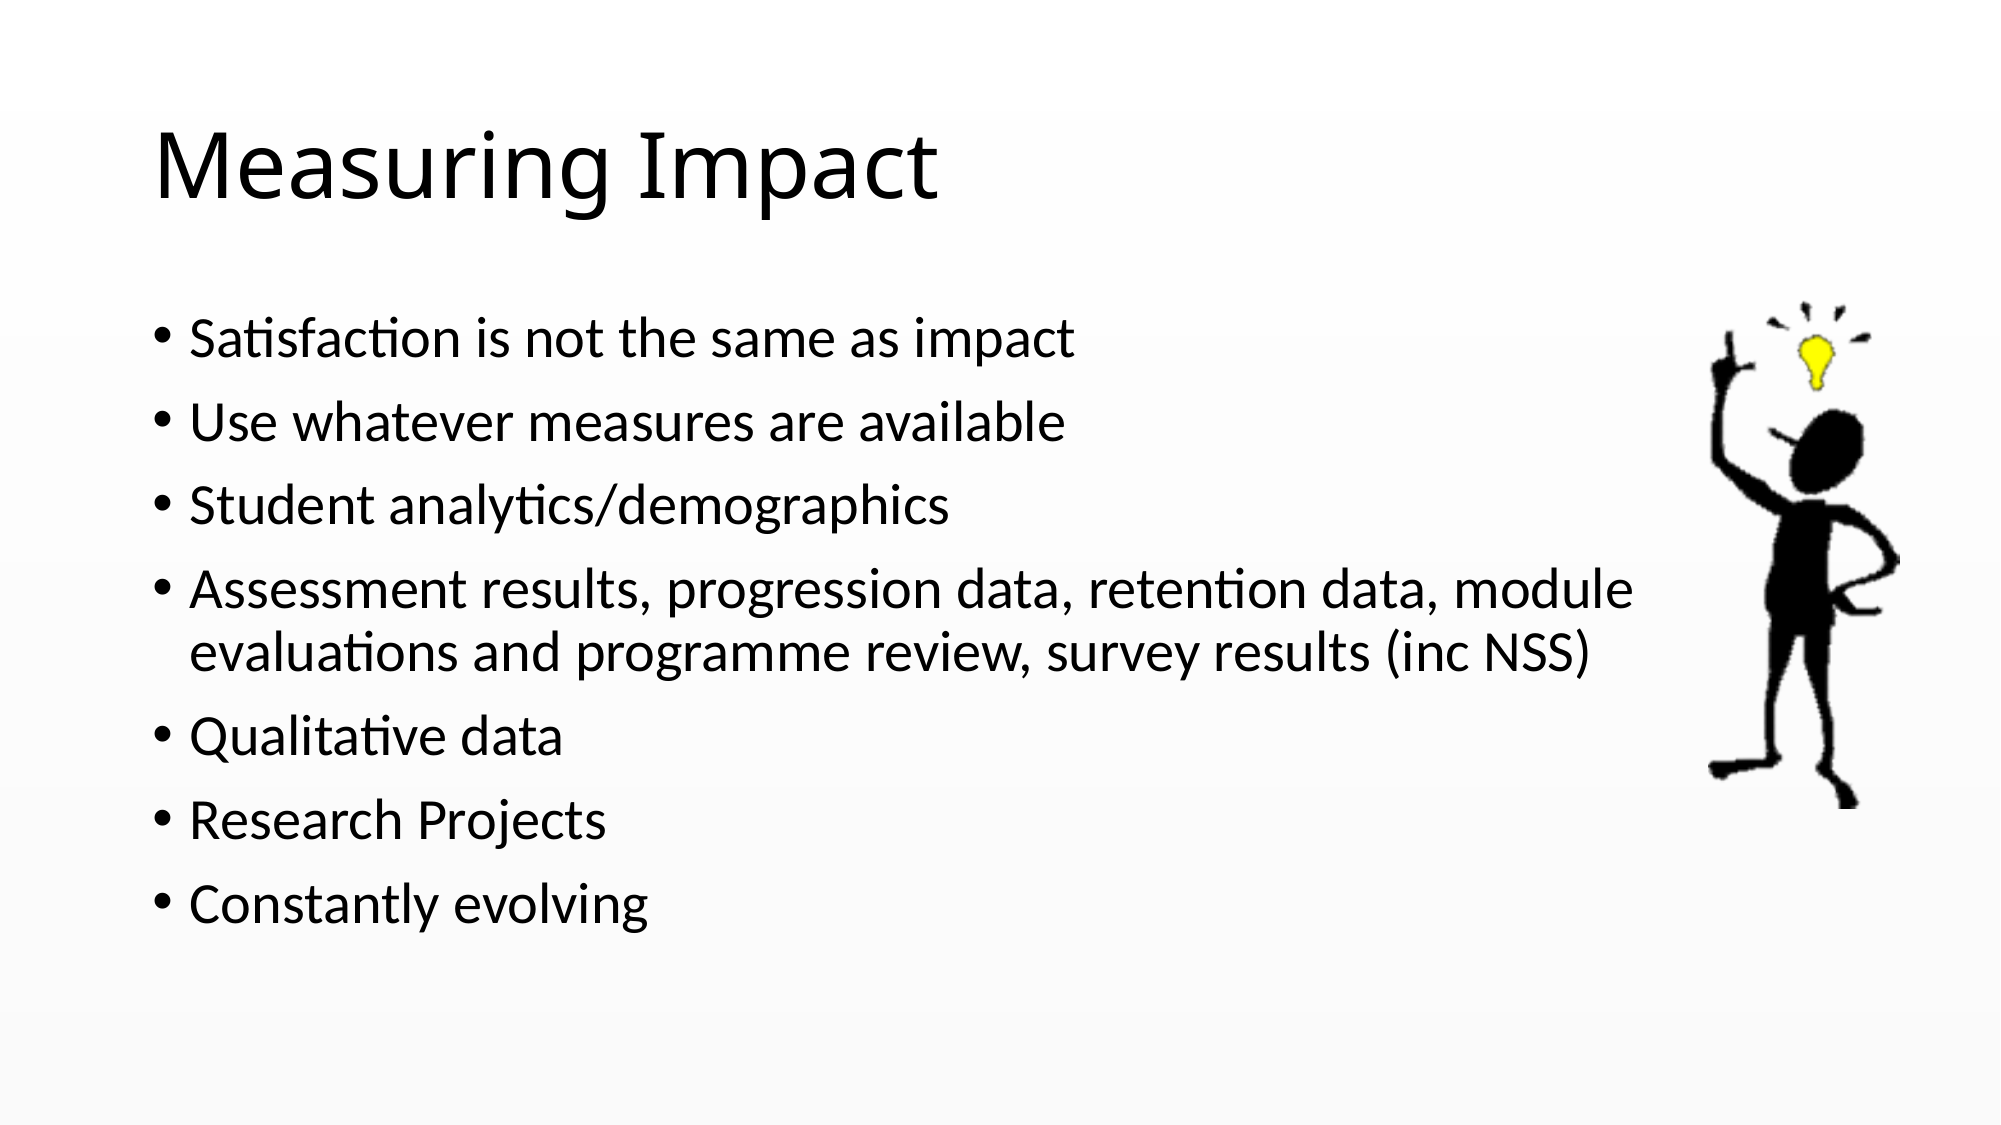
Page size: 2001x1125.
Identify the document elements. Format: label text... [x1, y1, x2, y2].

title Measuring Impact [137, 59, 1863, 278]
list Satisfaction is not the same as impact Use whatever measures are available Student analytics/demographics Assessment results, progression data, retention data, module evaluations and programme review, survey results (inc NSS) Qualitative data Research Projects Constantly evolving [137, 299, 1863, 1014]
picture [1708, 299, 1900, 809]
